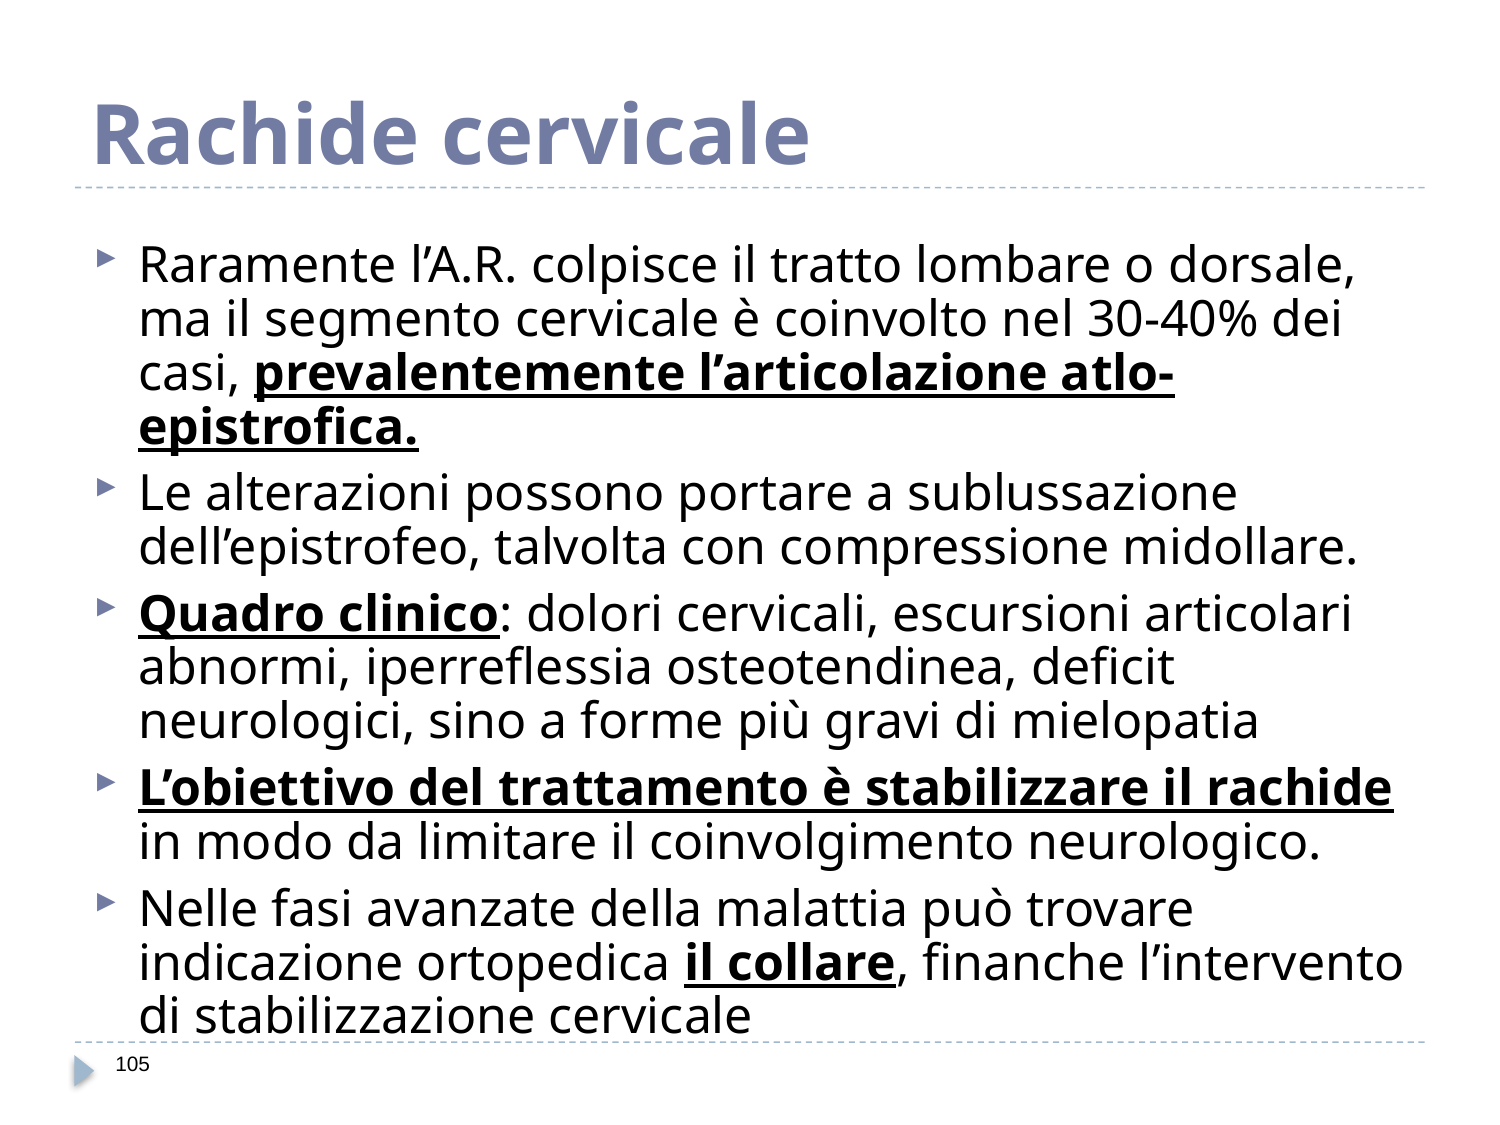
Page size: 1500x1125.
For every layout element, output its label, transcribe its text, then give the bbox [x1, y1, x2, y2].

list Raramente l’A.R. colpisce il tratto lombare o dorsale, ma il segmento cervicale è coinvolto nel 30-40% dei casi, prevalentemente l’articolazione atlo-epistrofica. Le alterazioni possono portare a sublussazione dell’epistrofeo, talvolta con compressione midollare. Quadro clinico: dolori cervicali, escursioni articolari abnormi, iperreflessia osteotendinea, deficit neurologici, sino a forme più gravi di mielopatia L’obiettivo del trattamento è stabilizzare il rachide in modo da limitare il coinvolgimento neurologico. Nelle fasi avanzate della malattia può trovare indicazione ortopedica il collare, finanche l’intervento di stabilizzazione cervicale [78, 231, 1429, 1047]
title Rachide cervicale [75, 54, 1425, 189]
slide_number 105 [100, 1047, 426, 1103]
